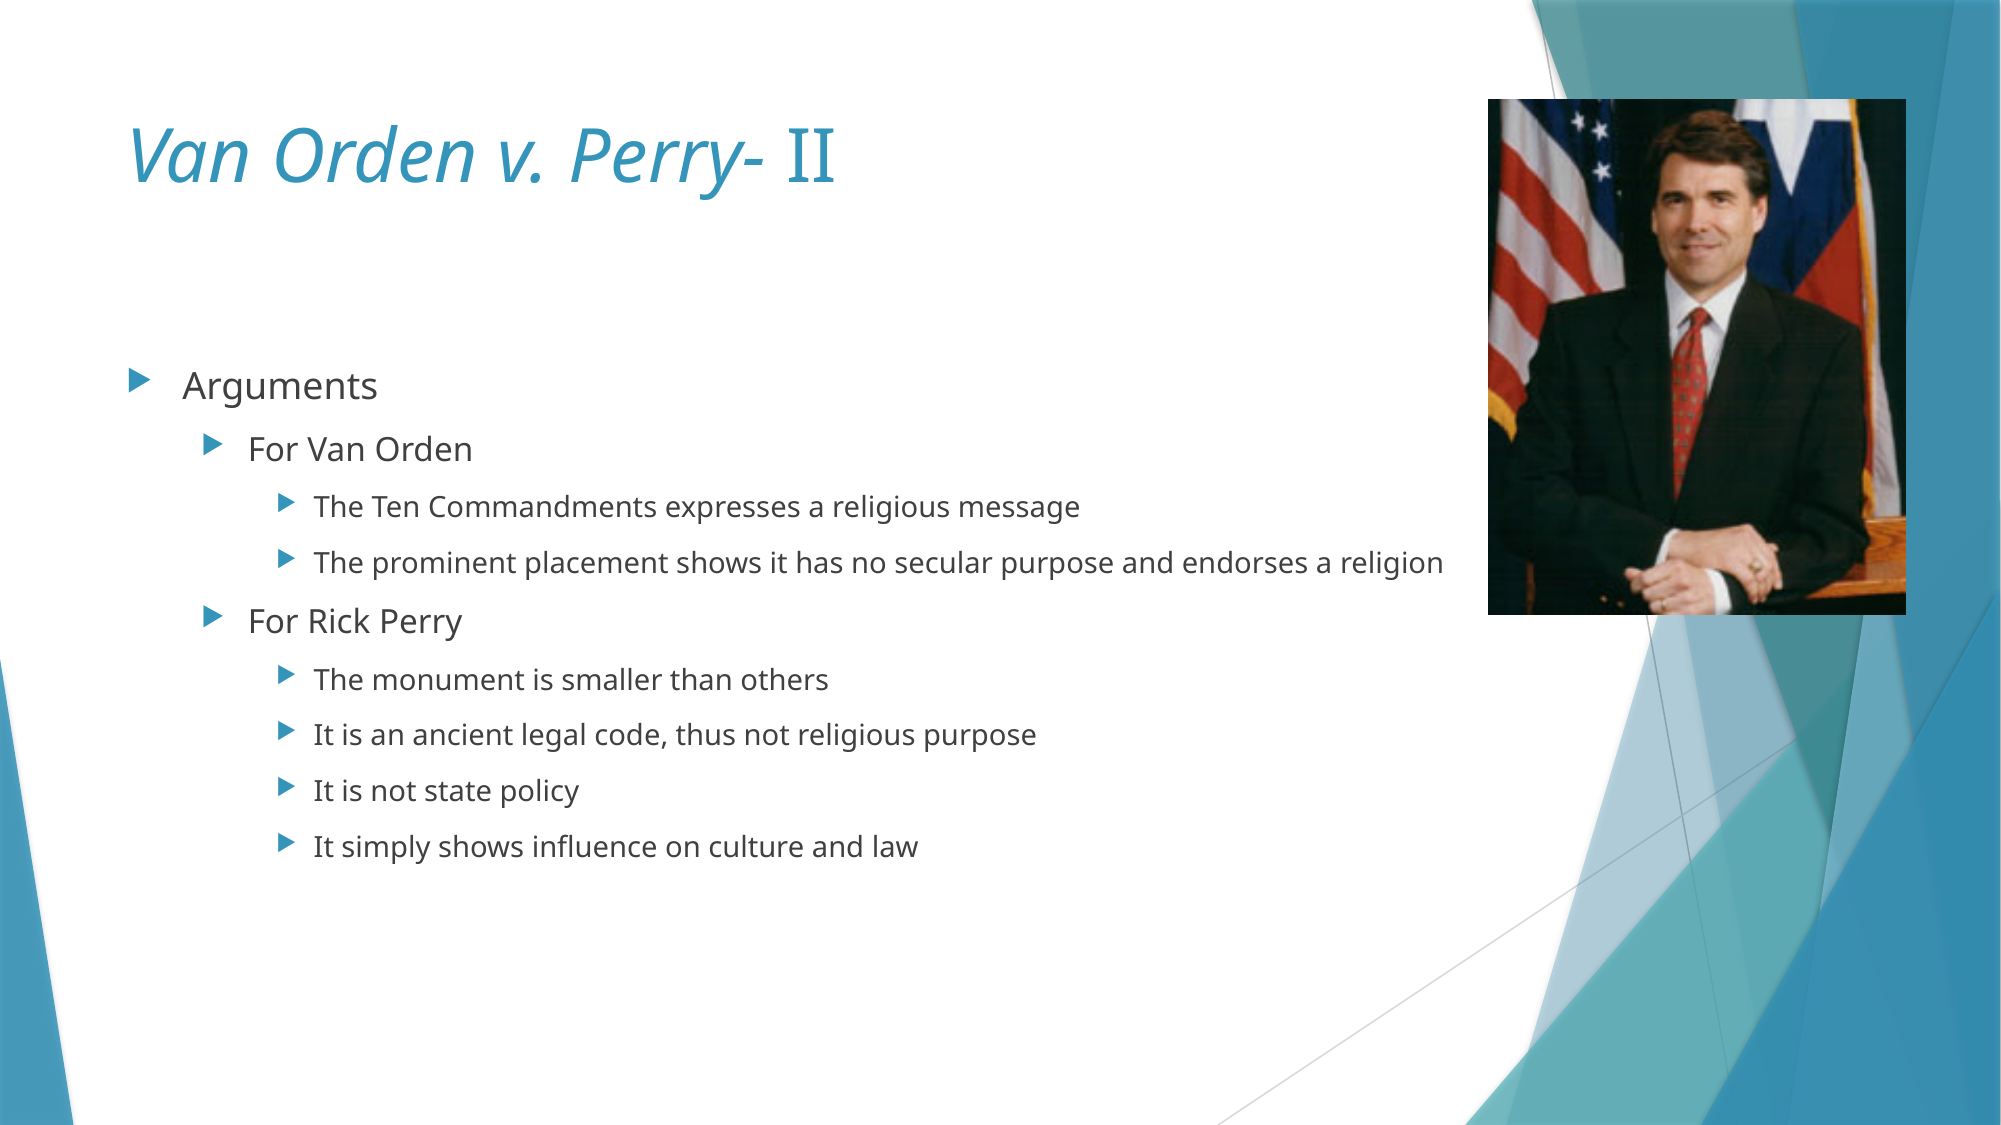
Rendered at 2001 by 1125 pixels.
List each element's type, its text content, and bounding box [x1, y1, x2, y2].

list Arguments For Van Orden The Ten Commandments expresses a religious message The prominent placement shows it has no secular purpose and endorses a religion For Rick Perry The monument is smaller than others It is an ancient legal code, thus not religious purpose It is not state policy It simply shows influence on culture and law [111, 354, 1522, 992]
picture [1488, 99, 1906, 616]
title Van Orden v. Perry- II [111, 99, 1487, 317]
